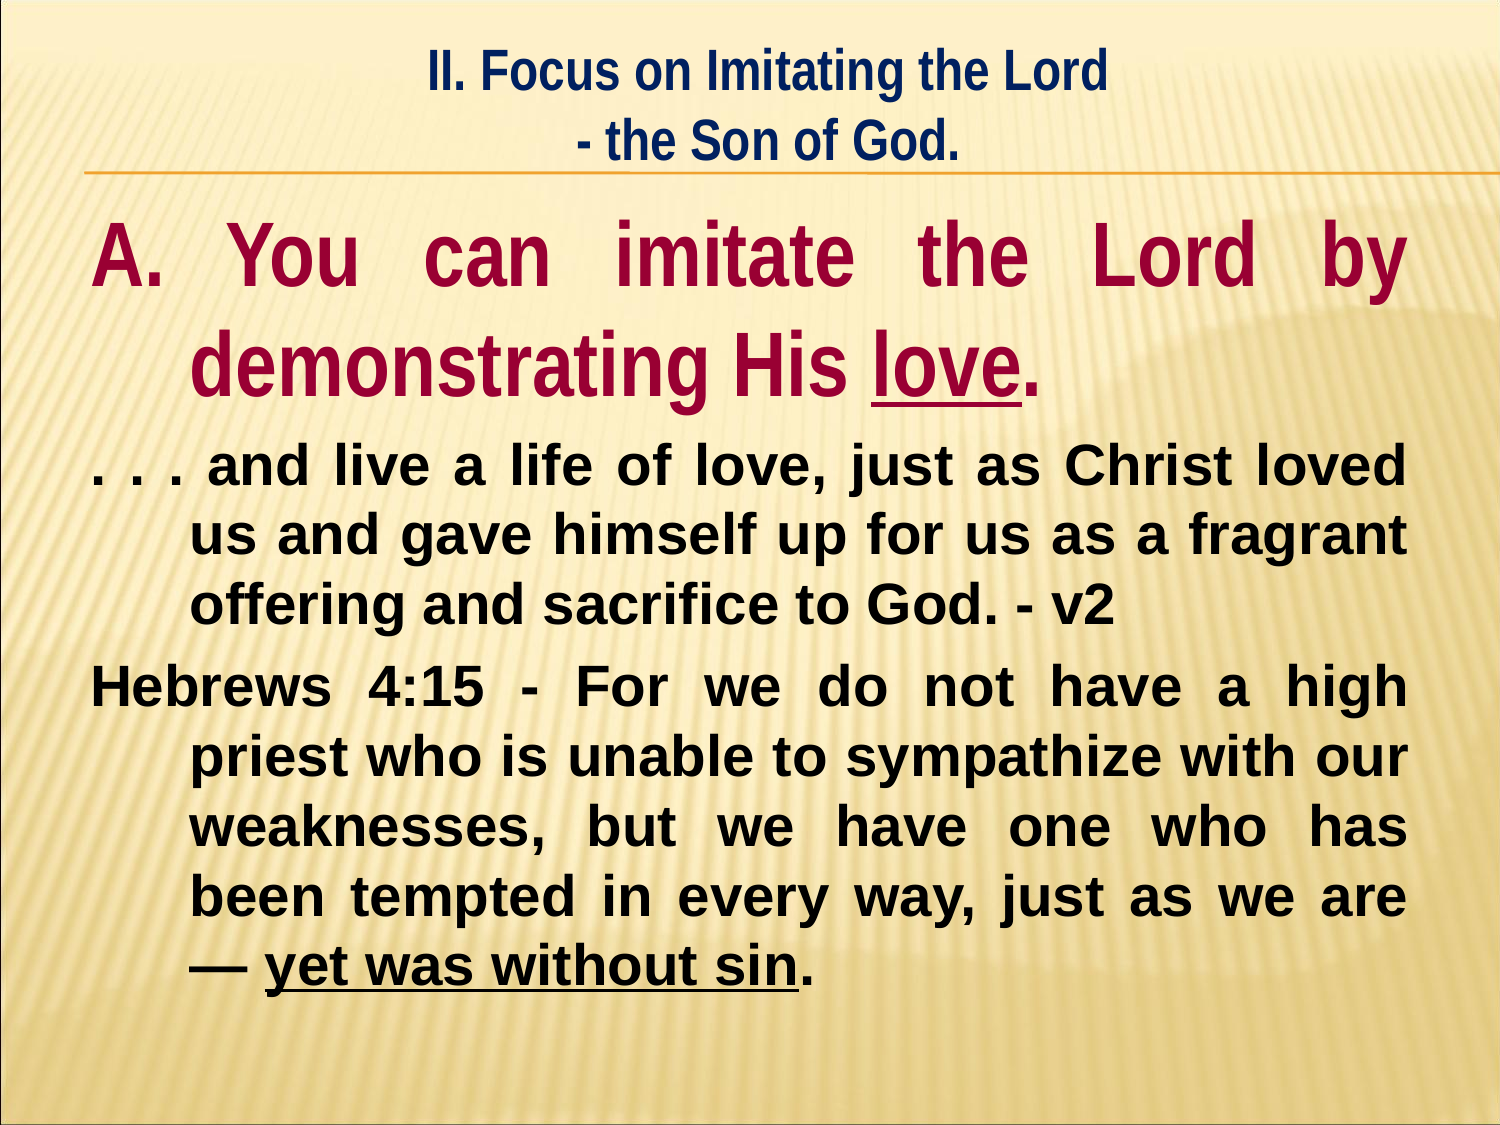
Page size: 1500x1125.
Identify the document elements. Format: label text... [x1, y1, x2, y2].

picture [0, 0, 1500, 1125]
list A. You can imitate the Lord by demonstrating His love. . . . and live a life of love, just as Christ loved us and gave himself up for us as a fragrant offering and sacrifice to God. - v2 Hebrews 4:15 - For we do not have a high priest who is unable to sympathize with our weaknesses, but we have one who has been tempted in every way, just as we are — yet was without sin. [75, 187, 1425, 1075]
text_box II. Focus on Imitating the Lord - the Son of God. [124, 24, 1413, 180]
